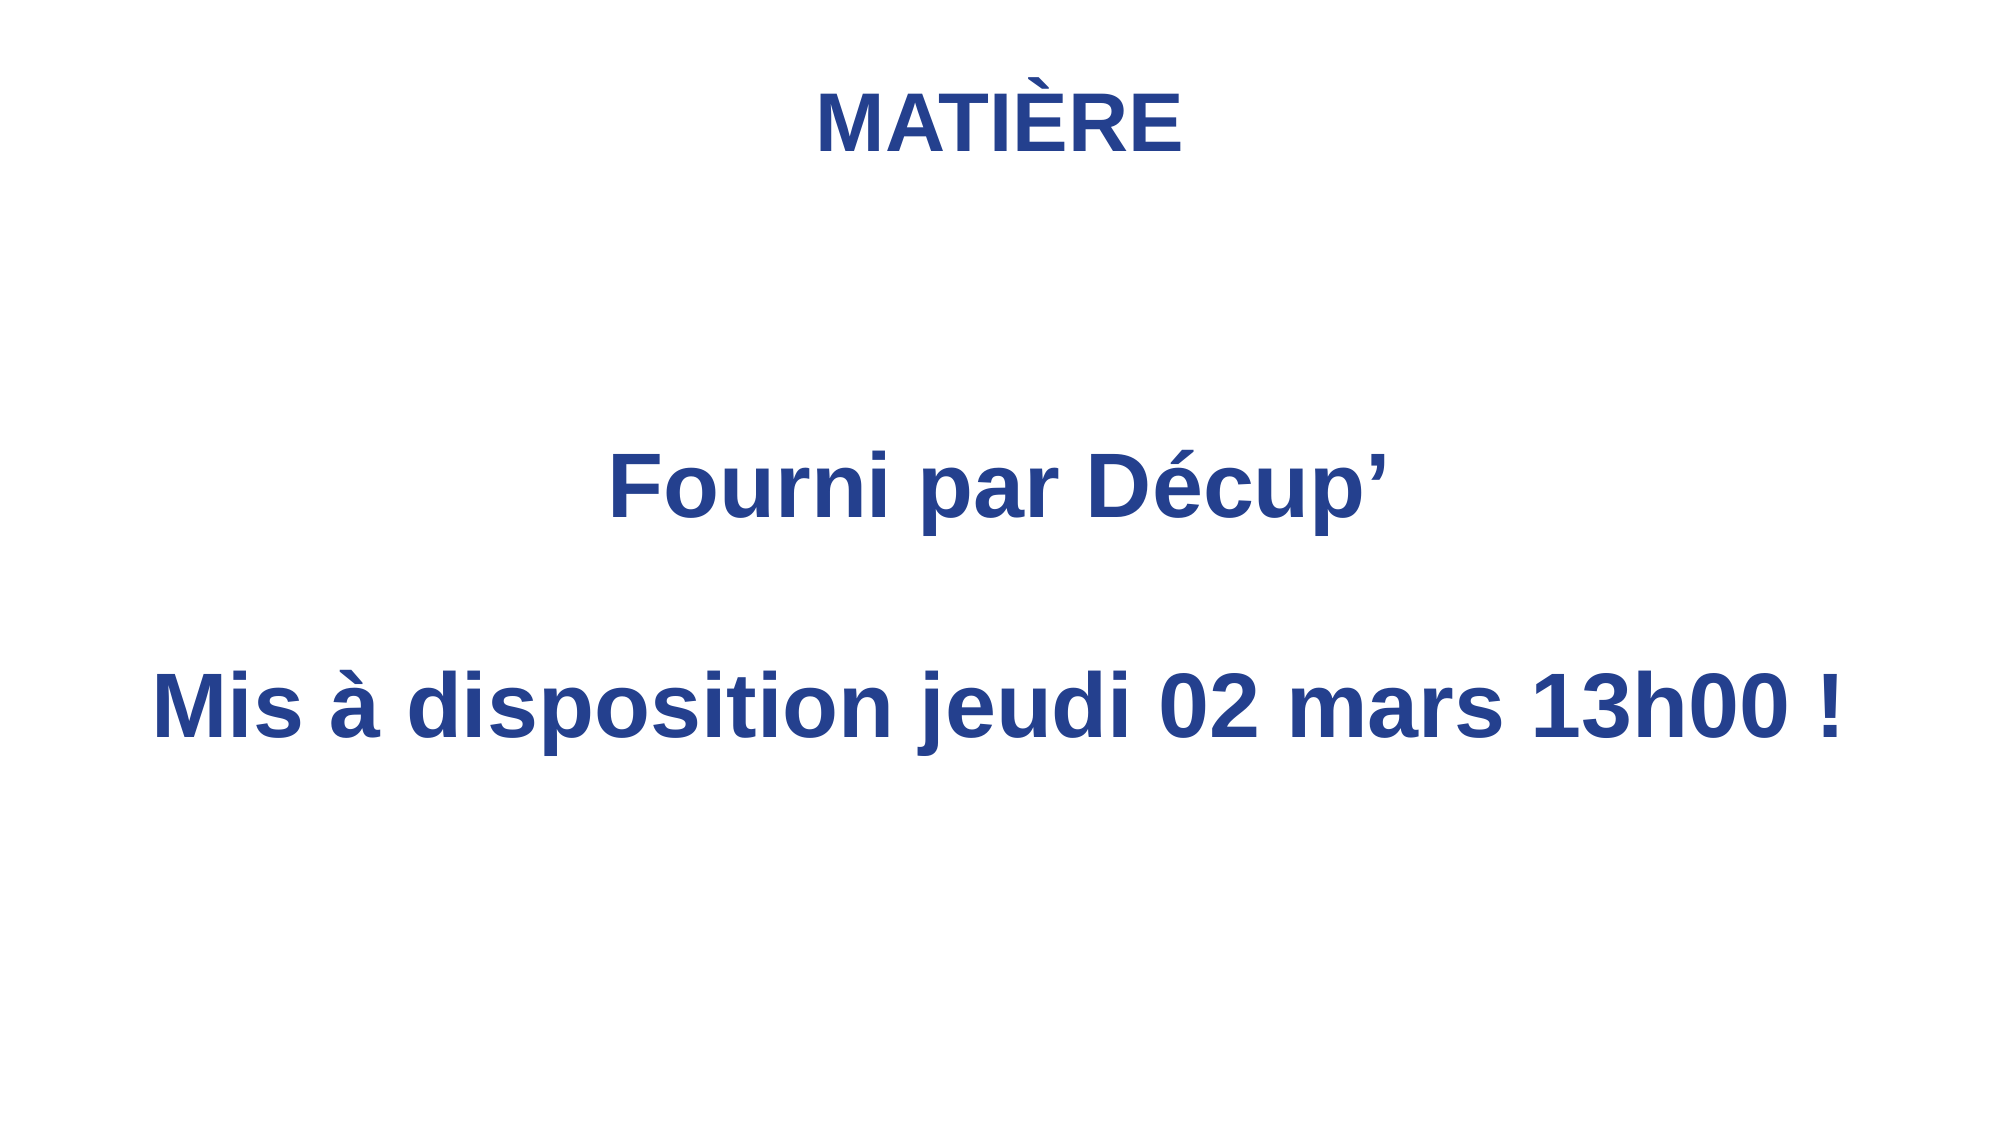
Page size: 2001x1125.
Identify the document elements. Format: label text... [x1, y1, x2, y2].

text_box MATIÈRE [0, 60, 2000, 176]
text_box Fourni par Décup’ Mis à disposition jeudi 02 mars 13h00 ! [63, 418, 1937, 764]
